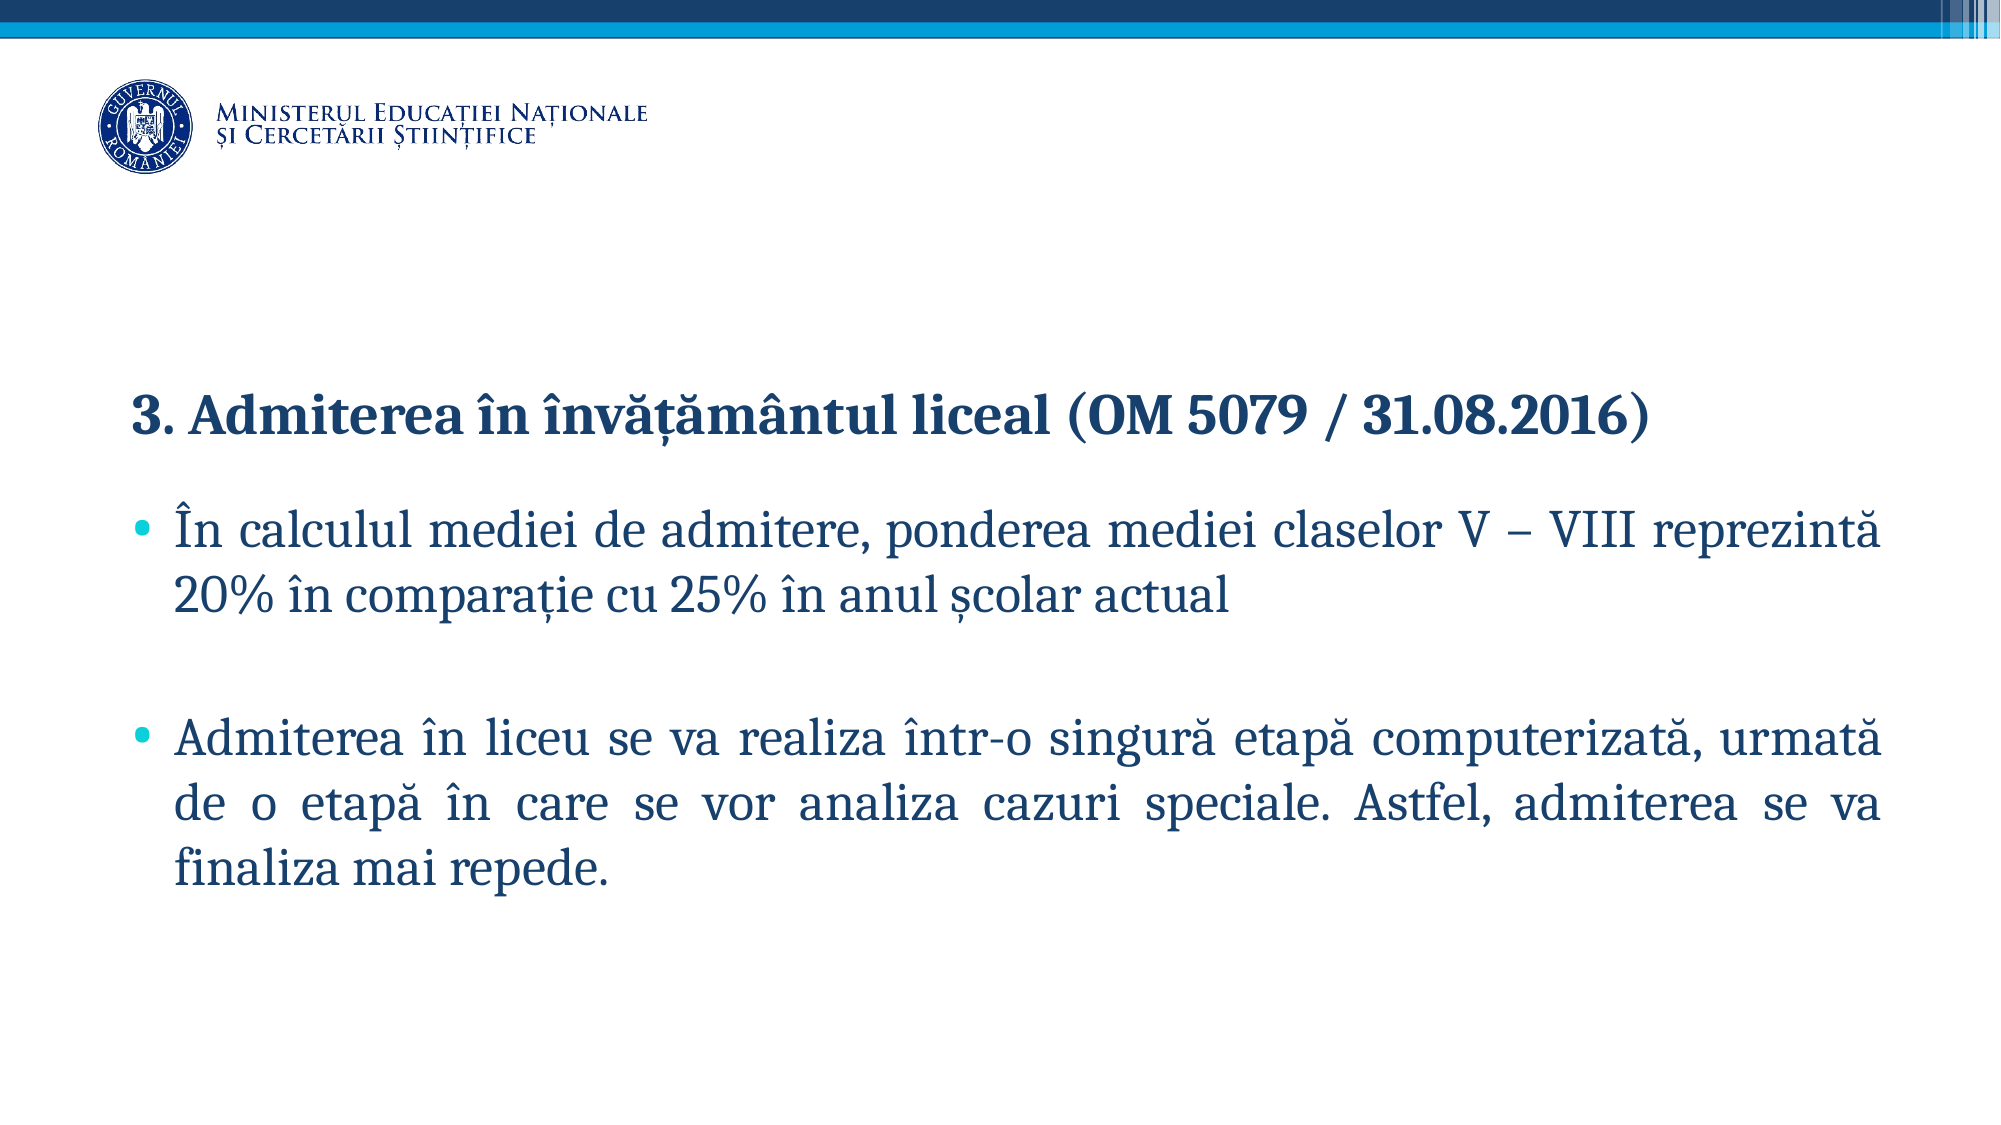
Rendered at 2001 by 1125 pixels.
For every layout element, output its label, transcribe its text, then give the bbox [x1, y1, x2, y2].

list 3. Admiterea în învățământul liceal (OM 5079 / 31.08.2016) În calculul mediei de admitere, ponderea mediei claselor V – VIII reprezintă 20% în comparație cu 25% în anul școlar actual Admiterea în liceu se va realiza într-o singură etapă computerizată, urmată de o etapă în care se vor analiza cazuri speciale. Astfel, admiterea se va finaliza mai repede. [99, 368, 1900, 1079]
picture [92, 66, 665, 186]
